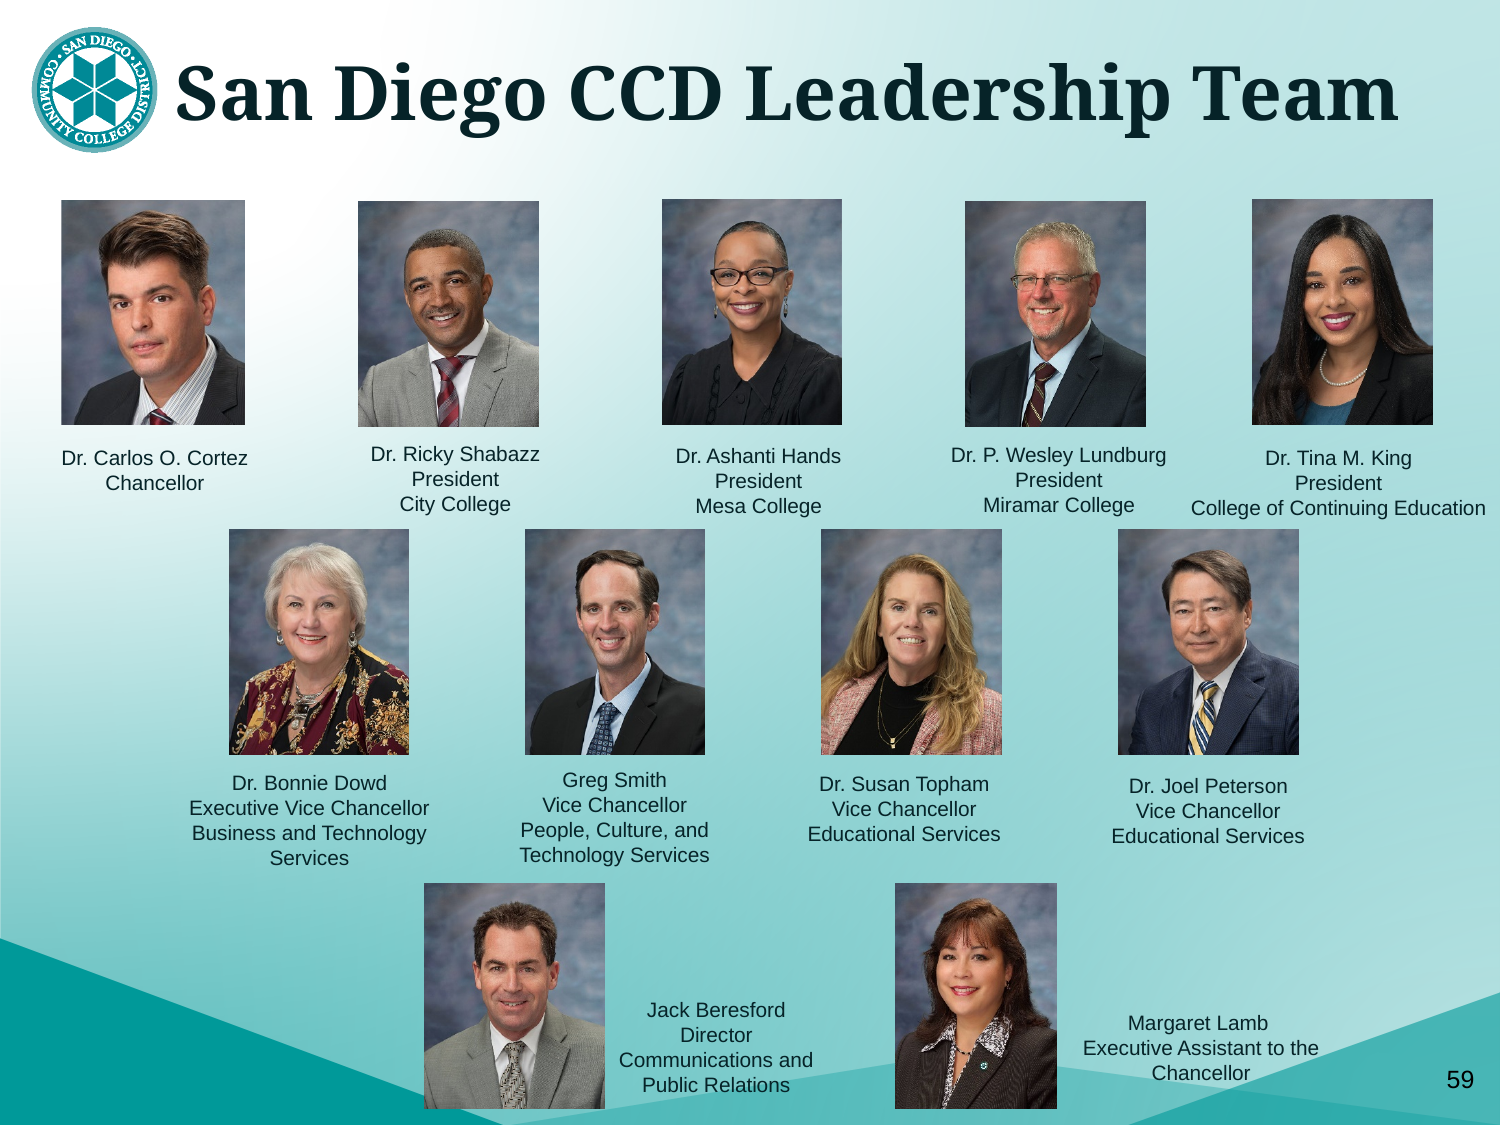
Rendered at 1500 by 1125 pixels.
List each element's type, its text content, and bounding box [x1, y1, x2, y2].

text_box Dr. Ricky Shabazz President City College [353, 433, 558, 524]
text_box Dr. Bonnie Dowd Executive Vice Chancellor Business and Technology Services [162, 762, 457, 877]
text_box Dr. Carlos O. Cortez Chancellor [36, 437, 274, 503]
text_box Dr. Susan Topham Vice Chancellor Educational Services [766, 763, 1042, 854]
text_box Margaret Lamb Executive Assistant to the Chancellor [1063, 1002, 1339, 1092]
slide_number 59 [1139, 1048, 1490, 1109]
picture [0, 0, 1500, 1125]
text_box Greg Smith Vice Chancellor People, Culture, and Technology Services [477, 759, 753, 875]
text_box Dr. Joel Peterson Vice Chancellor Educational Services [1070, 765, 1346, 855]
text_box Jack Beresford Director Communications and Public Relations [609, 989, 854, 1105]
text_box Dr. Tina M. King President College of Continuing Education [1172, 437, 1500, 528]
text_box Dr. Ashanti Hands President Mesa College [658, 435, 859, 525]
text_box Dr. P. Wesley Lundburg President Miramar College [929, 434, 1189, 524]
title San Diego CCD Leadership Team [112, 37, 1463, 163]
